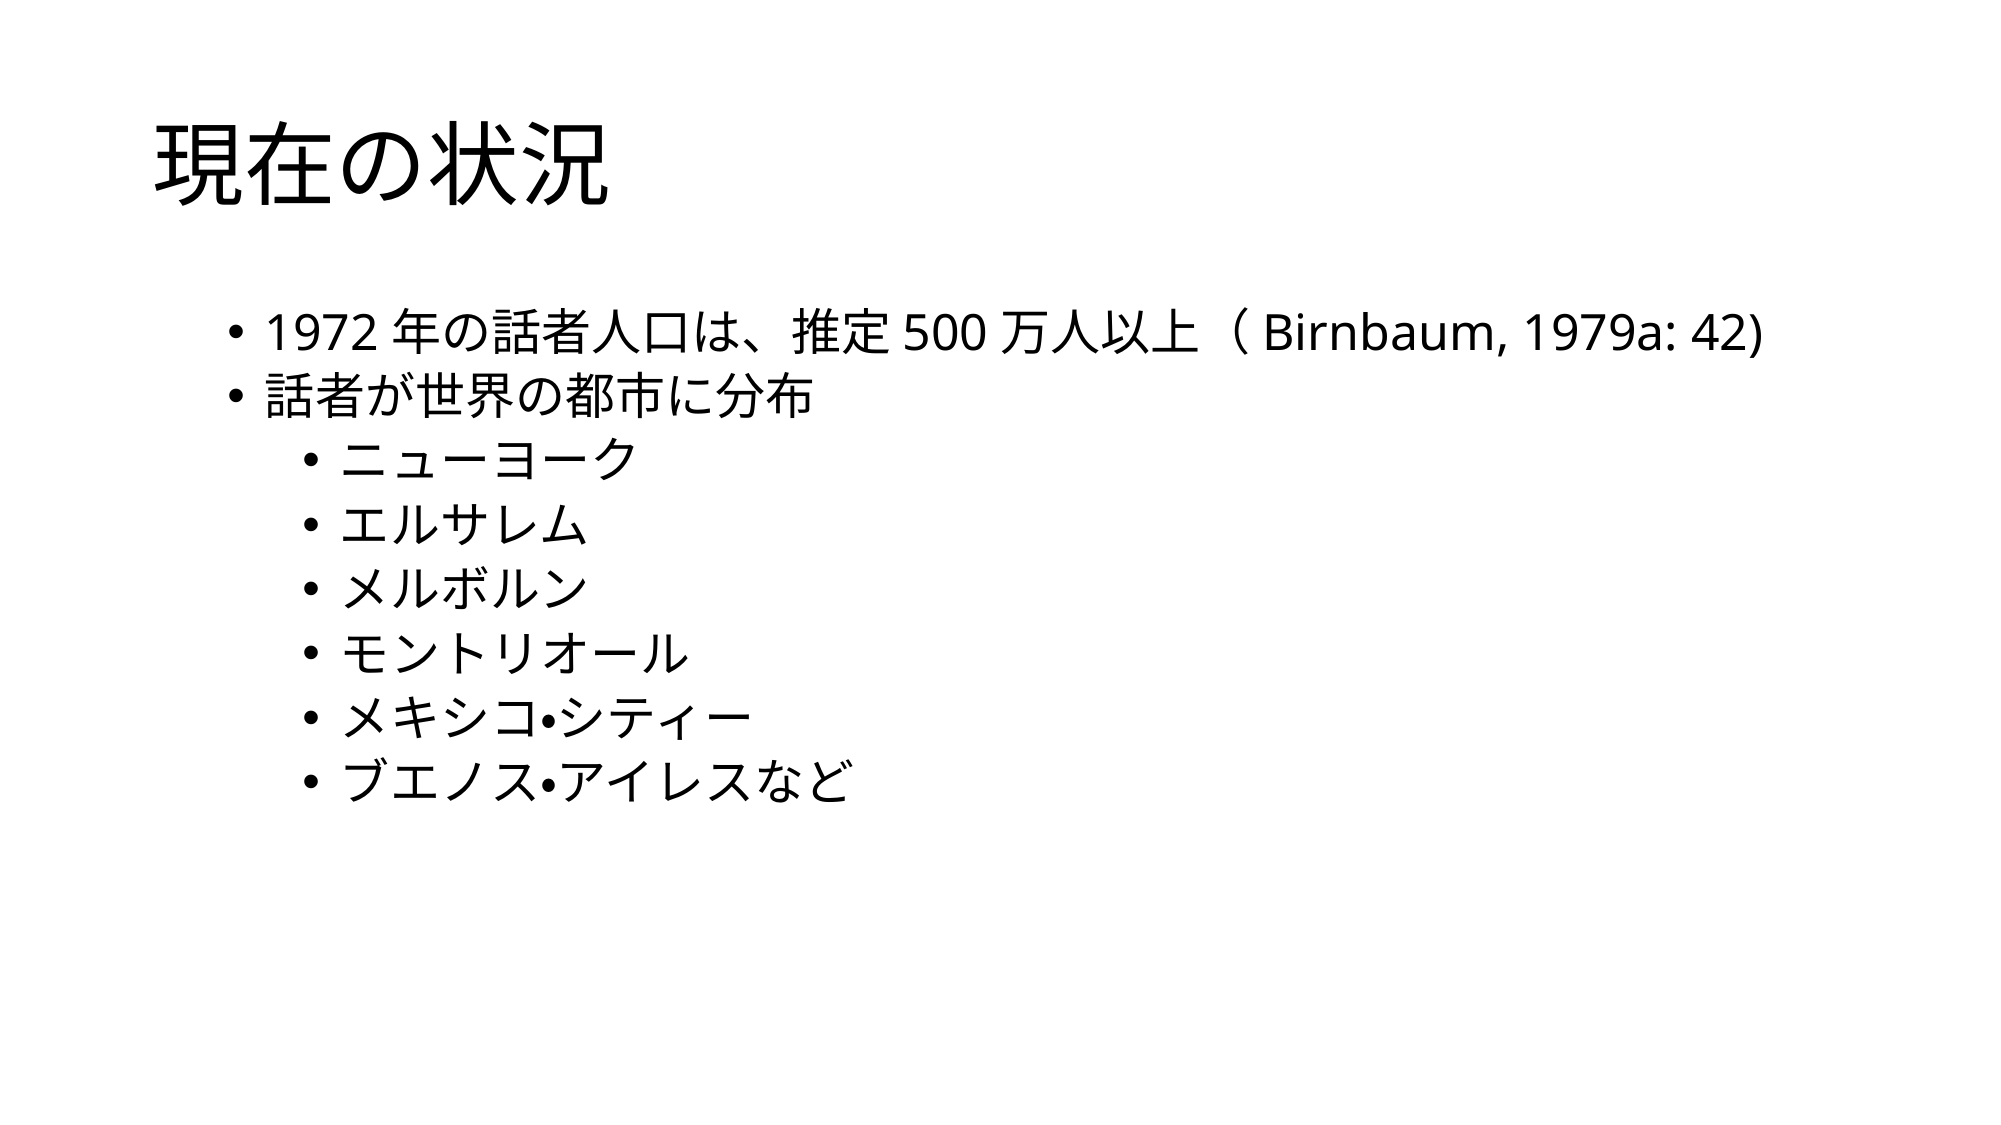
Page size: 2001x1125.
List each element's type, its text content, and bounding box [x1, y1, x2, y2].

title 現在の状況 [137, 59, 1863, 278]
list 1972年の話者人口は、推定500万人以上（Birnbaum, 1979a: 42) 話者が世界の都市に分布 ニューヨーク エルサレム メルボルン モントリオール メキシコ・シティー ブエノス・アイレスなど [137, 299, 1863, 1014]
